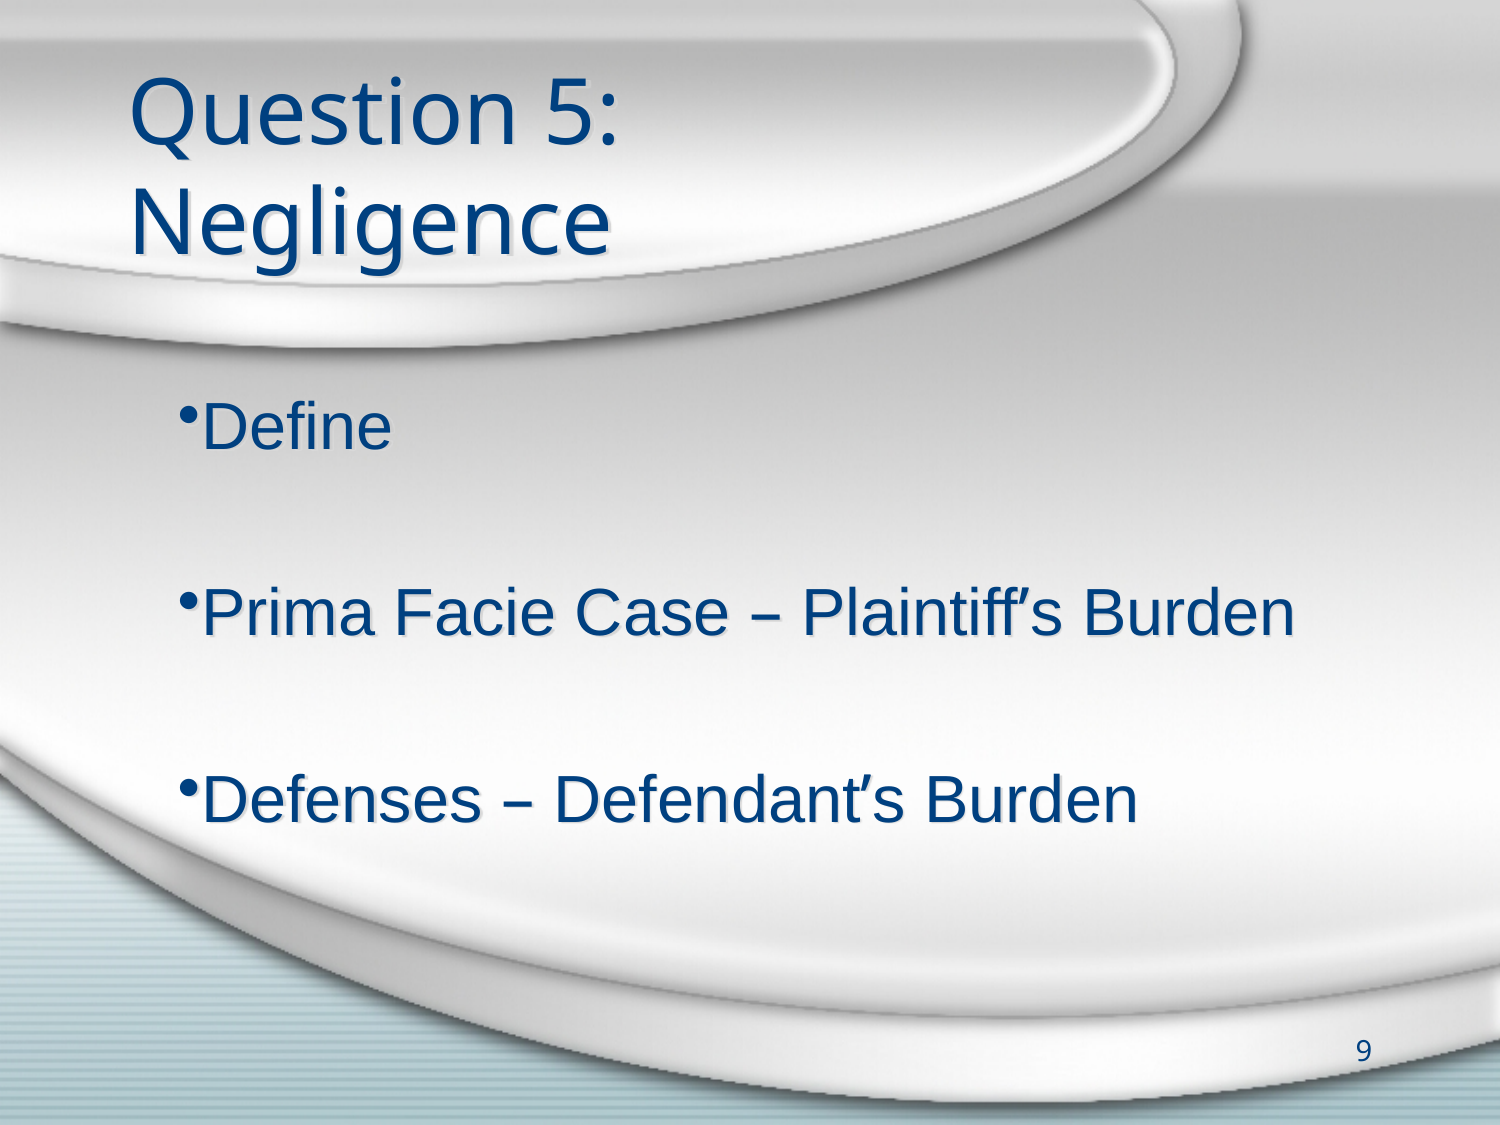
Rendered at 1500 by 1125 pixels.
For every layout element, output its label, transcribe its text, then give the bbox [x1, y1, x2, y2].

subtitle Define Prima Facie Case – Plaintiff’s Burden Defenses – Defendant’s Burden [162, 375, 1400, 663]
title Question 5: Negligence [112, 37, 1388, 288]
picture [0, 0, 1500, 1125]
slide_number 9 [1074, 1024, 1388, 1101]
